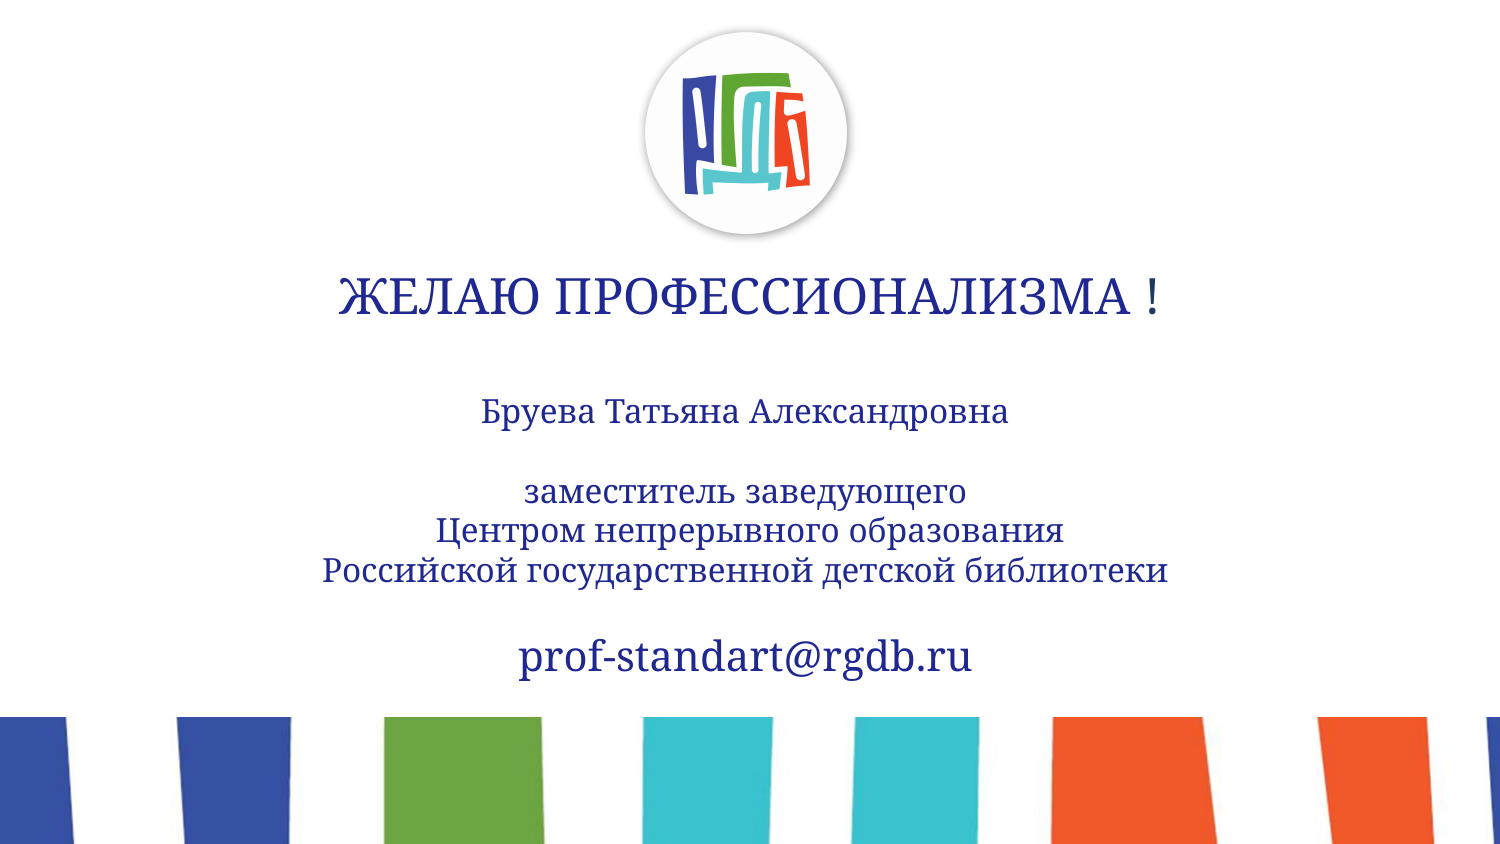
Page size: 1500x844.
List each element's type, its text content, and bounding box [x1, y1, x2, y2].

title ЖЕЛАЮ ПРОФЕССИОНАЛИЗМА ! [0, 242, 1500, 354]
text_box Бруева Татьяна Александровна заместитель заведующего Центром непрерывного образования Российской государственной детской библиотеки prof-standart@rgdb.ru [0, 382, 1495, 717]
picture [0, 717, 1500, 844]
picture [645, 32, 847, 234]
